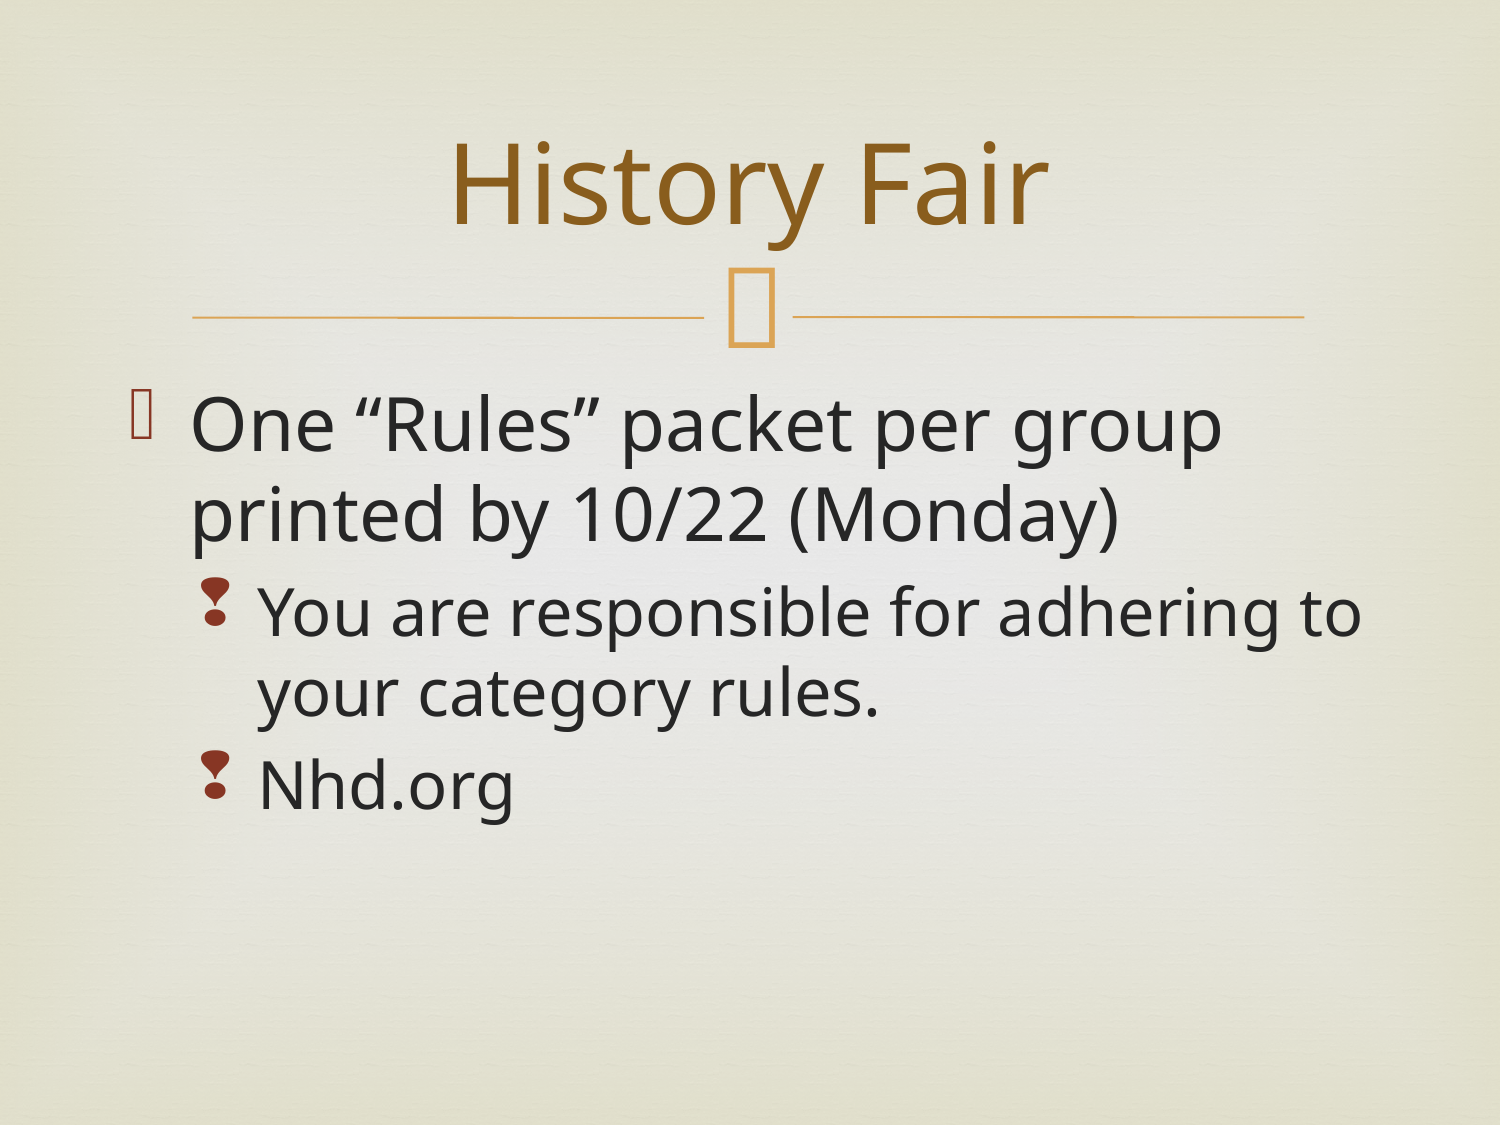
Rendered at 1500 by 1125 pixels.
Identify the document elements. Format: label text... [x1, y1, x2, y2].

title History Fair [112, 93, 1386, 267]
list One “Rules” packet per group printed by 10/22 (Monday) You are responsible for adhering to your category rules. Nhd.org [114, 368, 1386, 1005]
